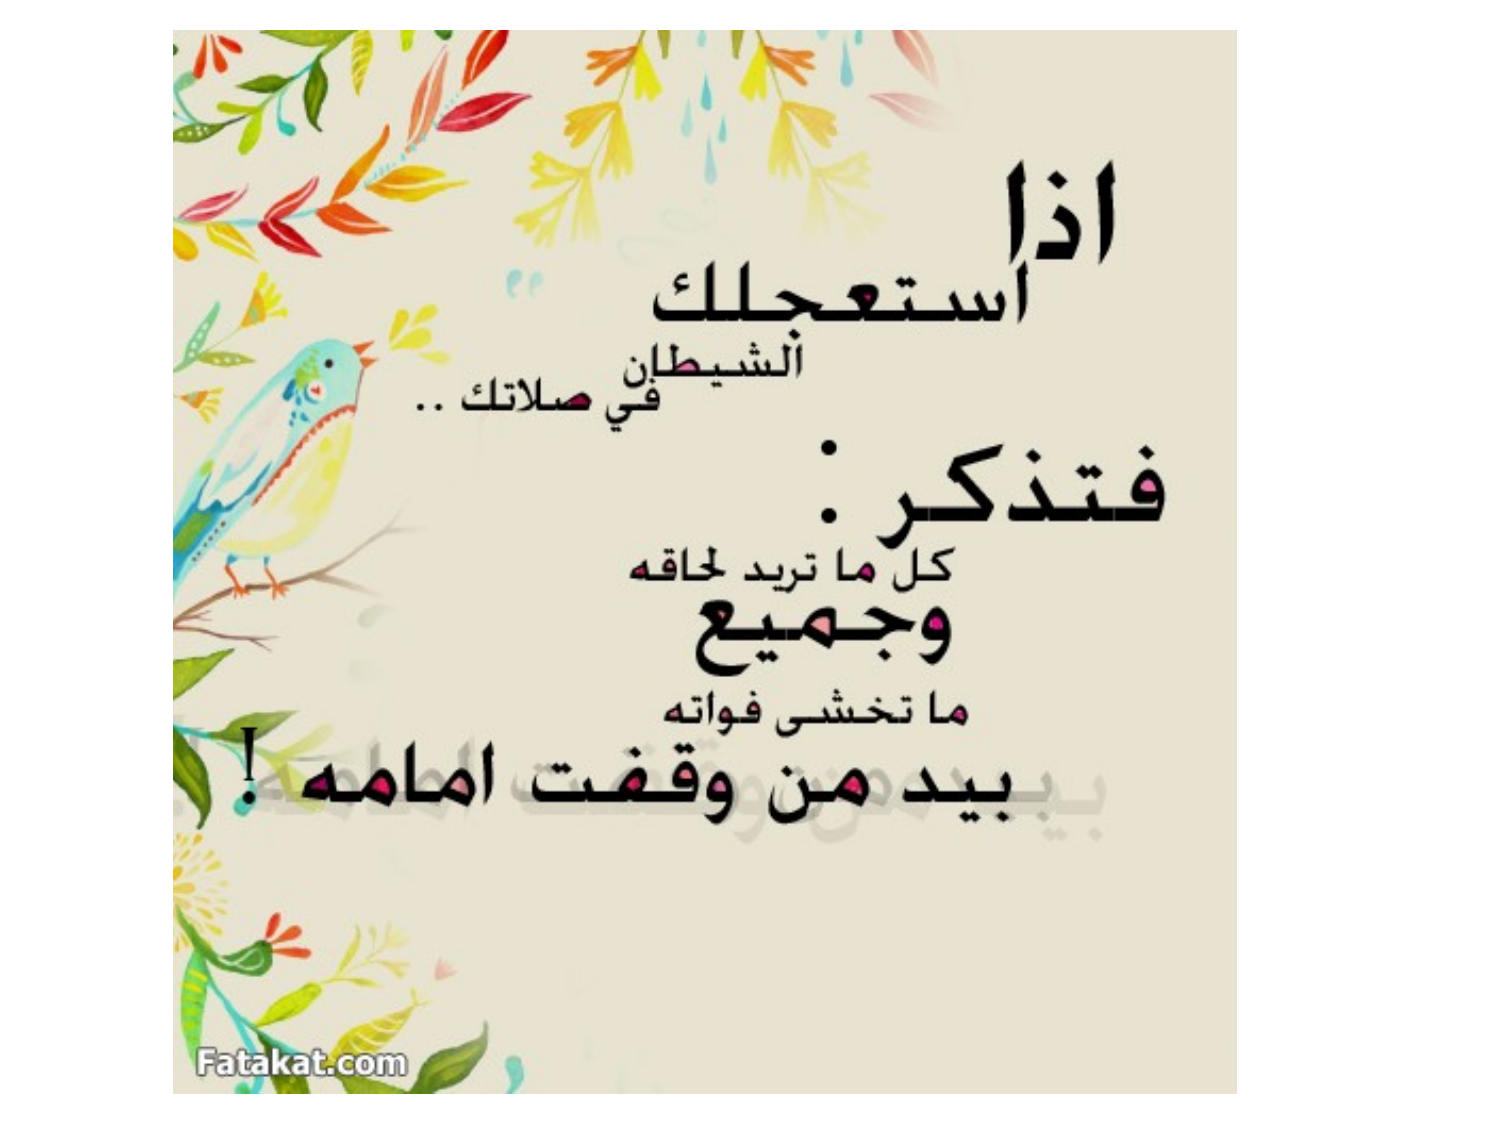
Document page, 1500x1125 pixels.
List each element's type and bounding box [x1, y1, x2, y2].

picture [173, 30, 1237, 1095]
